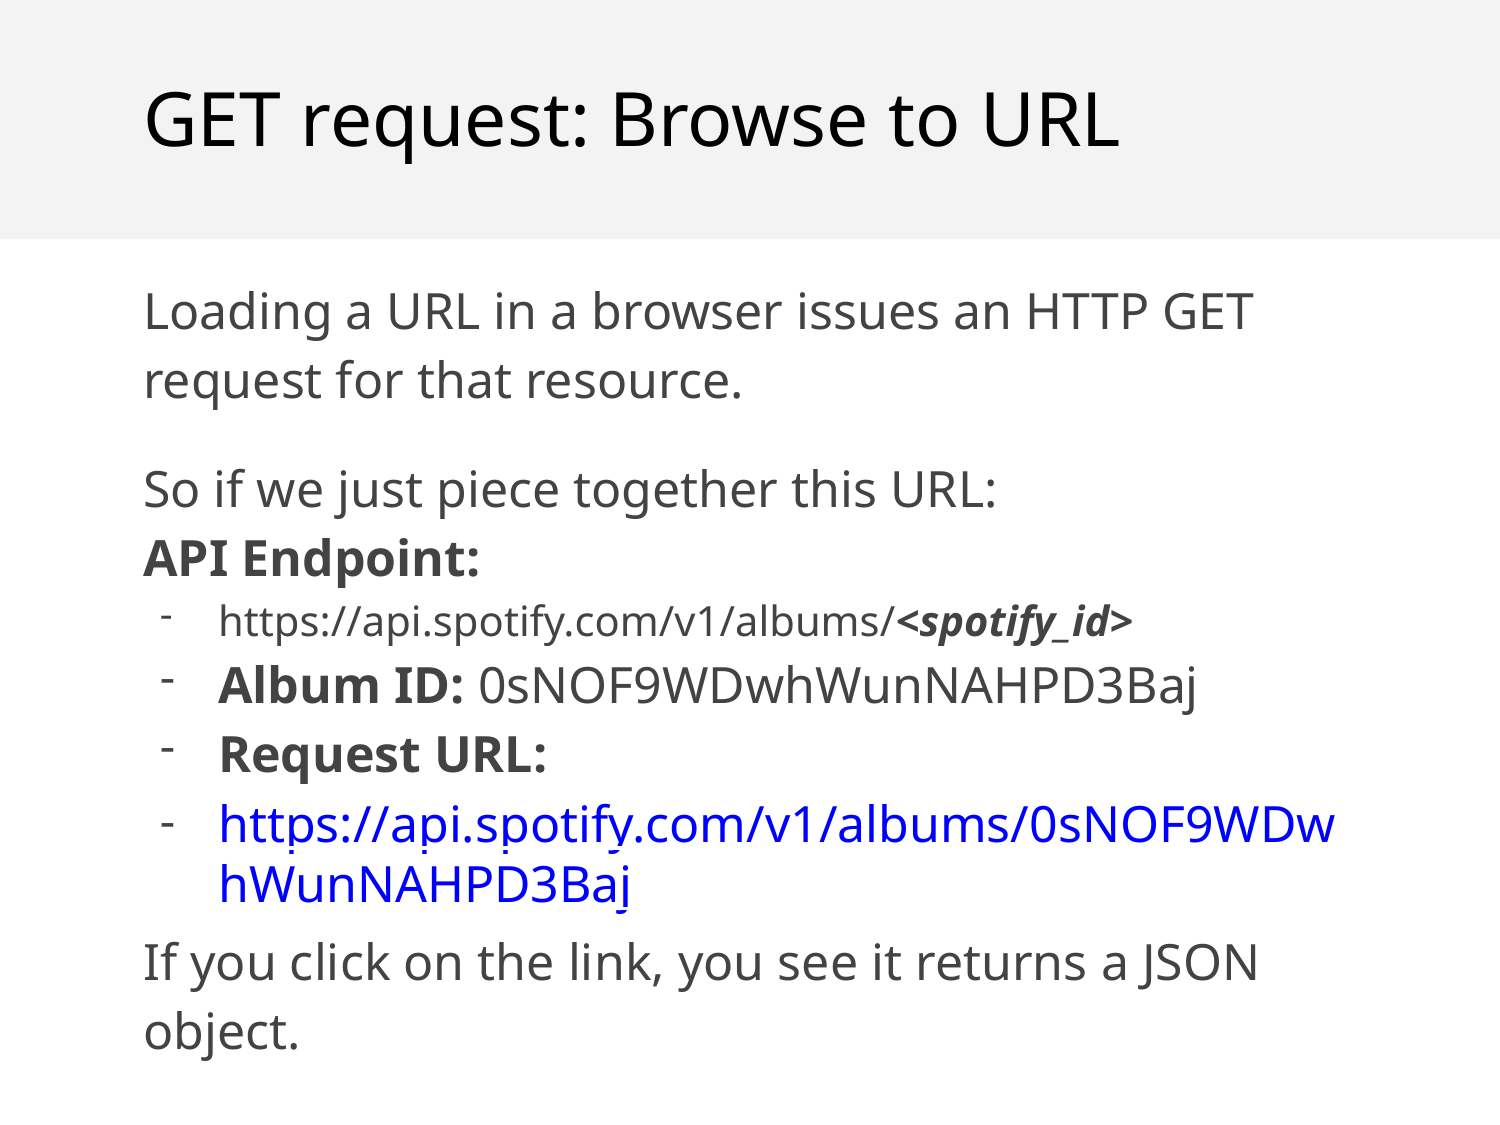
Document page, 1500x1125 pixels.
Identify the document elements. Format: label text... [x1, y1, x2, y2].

text_box GET request: Browse to URL [128, 56, 1372, 183]
text_box Loading a URL in a browser issues an HTTP GET request for that resource. So if we just piece together this URL: API Endpoint: https://api.spotify.com/v1/albums/<spotify_id> Album ID: 0sNOF9WDwhWunNAHPD3Baj Request URL: https://api.spotify.com/v1/albums/0sNOF9WDwhWunNAHPD3Baj If you click on the link, you see it returns a JSON object. [128, 255, 1372, 1003]
